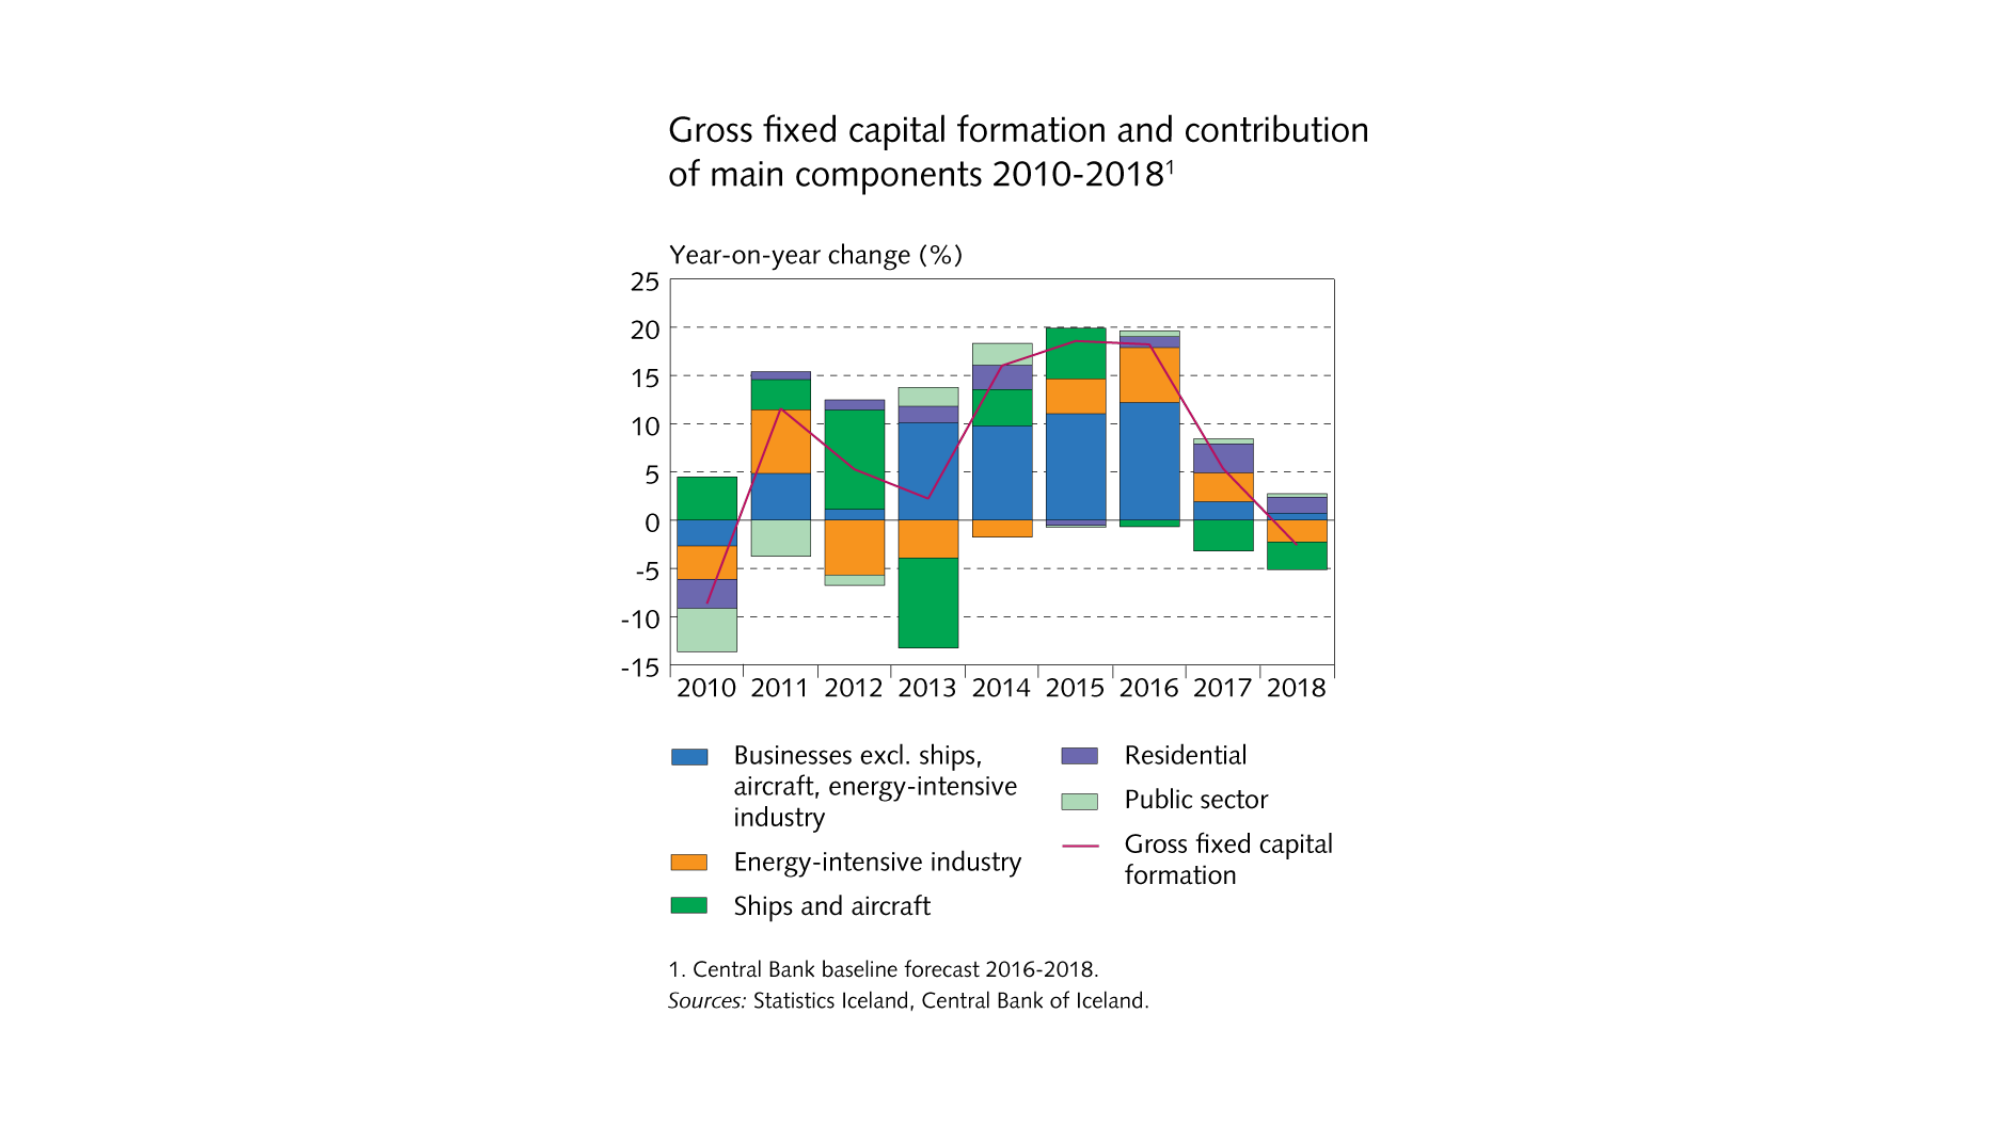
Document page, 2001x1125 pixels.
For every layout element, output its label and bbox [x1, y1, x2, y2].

picture [620, 112, 1380, 1013]
